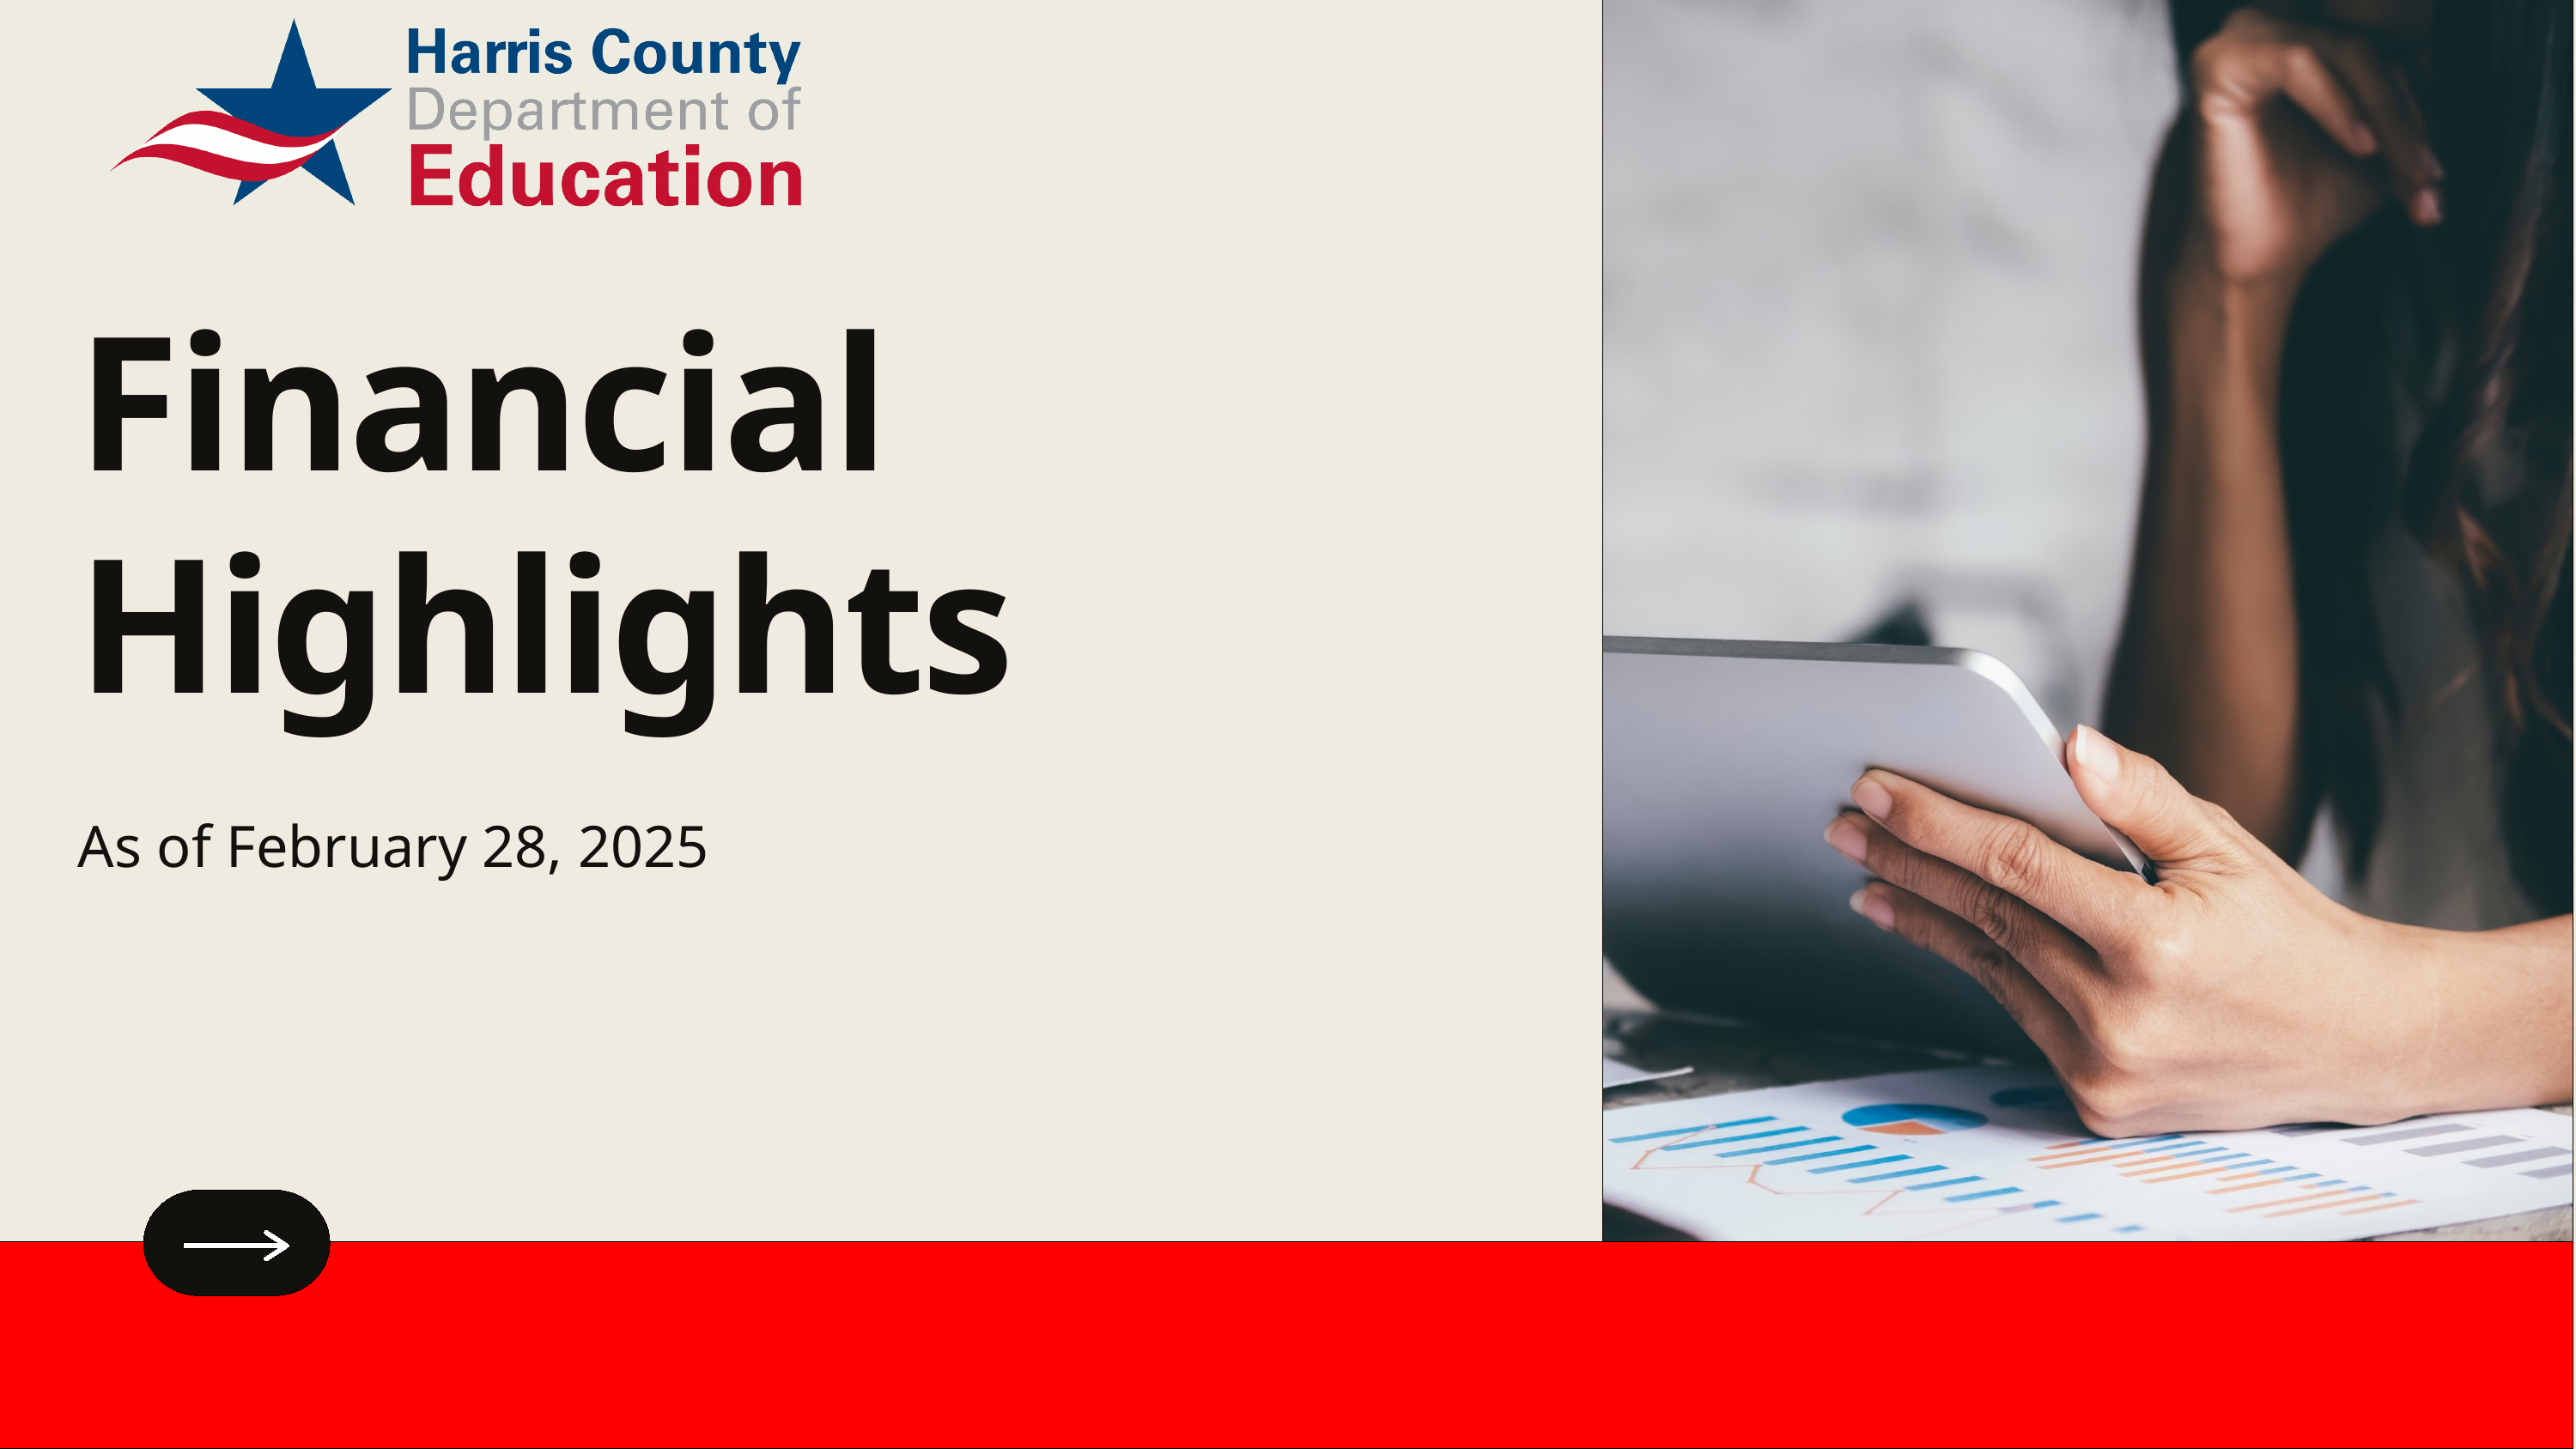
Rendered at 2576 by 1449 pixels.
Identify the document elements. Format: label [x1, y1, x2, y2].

text_box [0, 0, 2574, 1449]
picture [108, 17, 801, 207]
